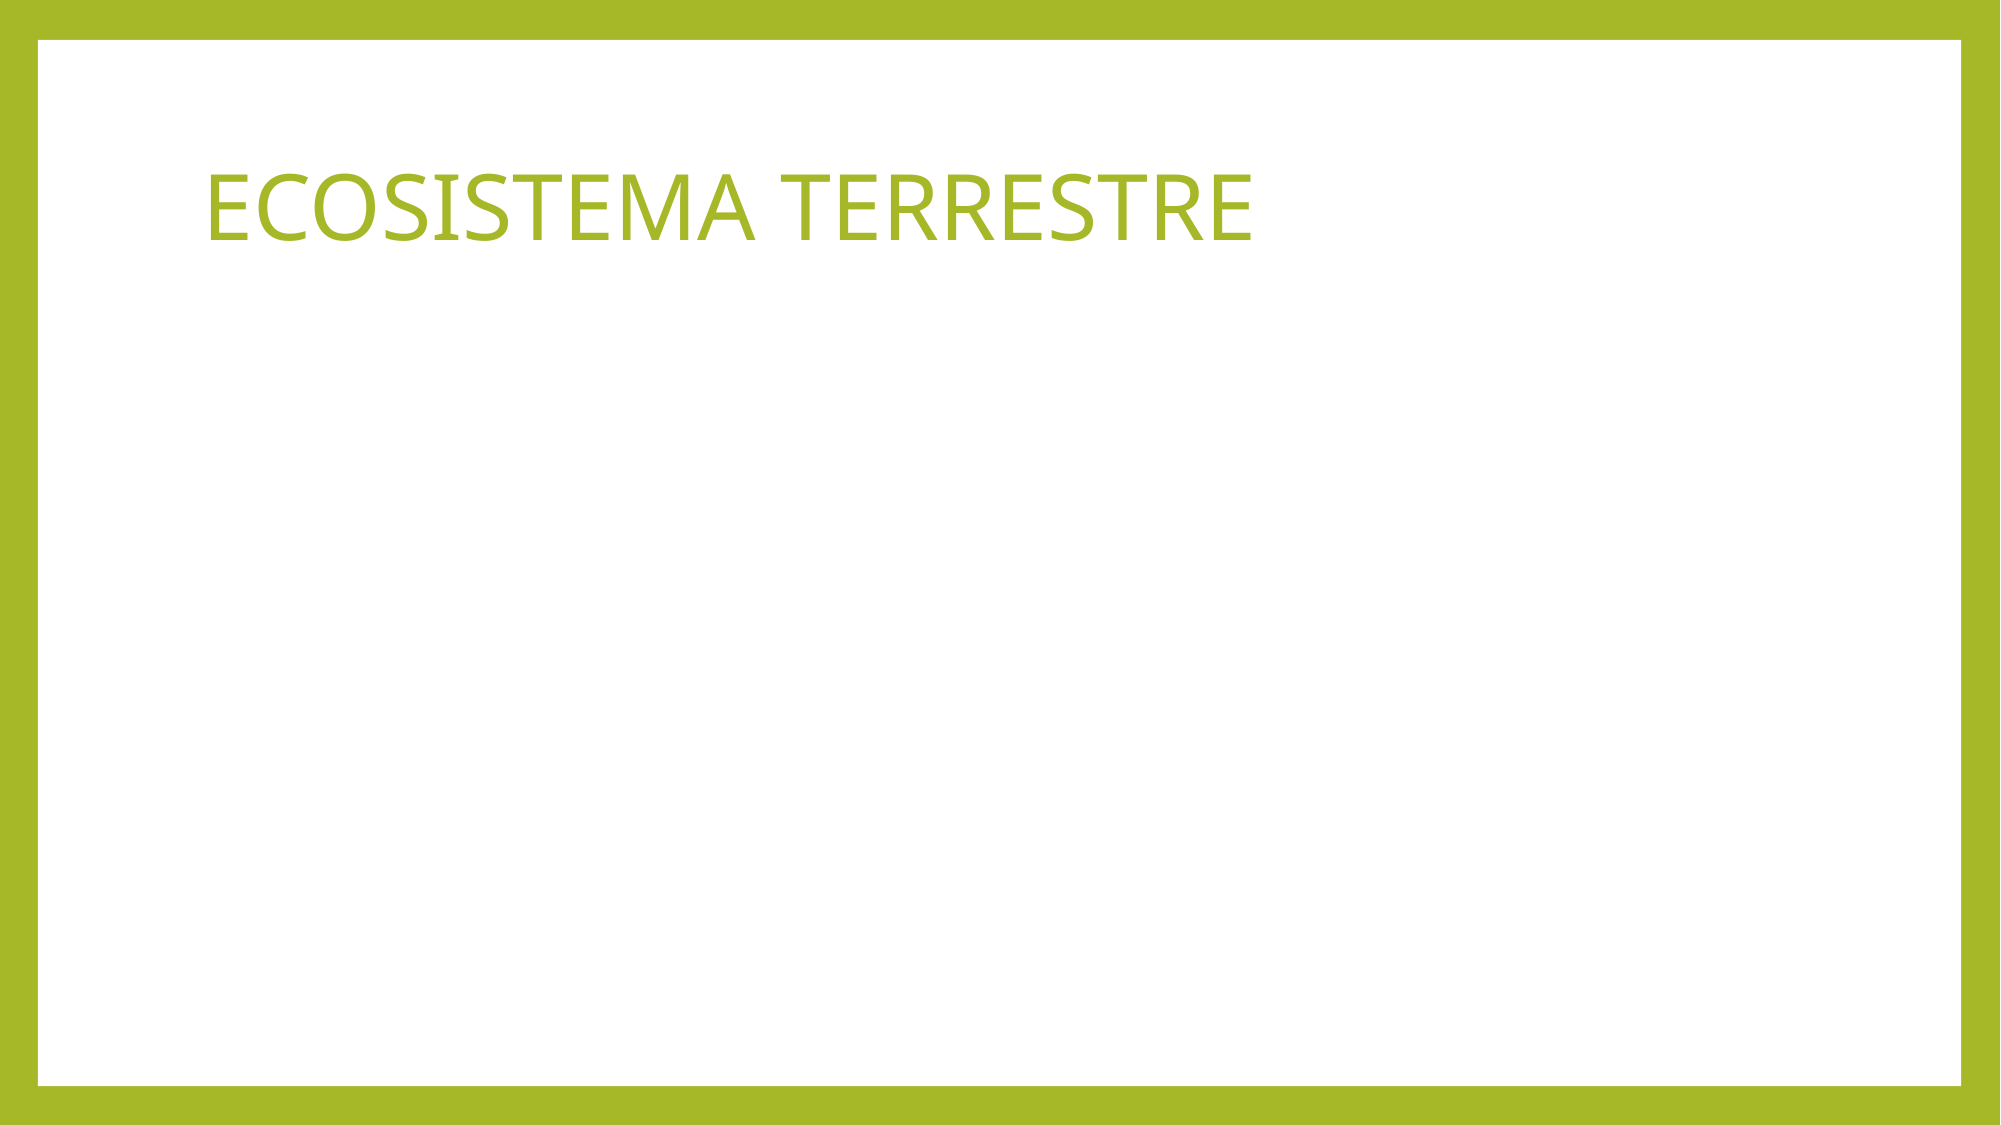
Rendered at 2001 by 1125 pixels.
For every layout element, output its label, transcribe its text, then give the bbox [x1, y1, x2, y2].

title ECOSISTEMA TERRESTRE [187, 99, 1808, 323]
